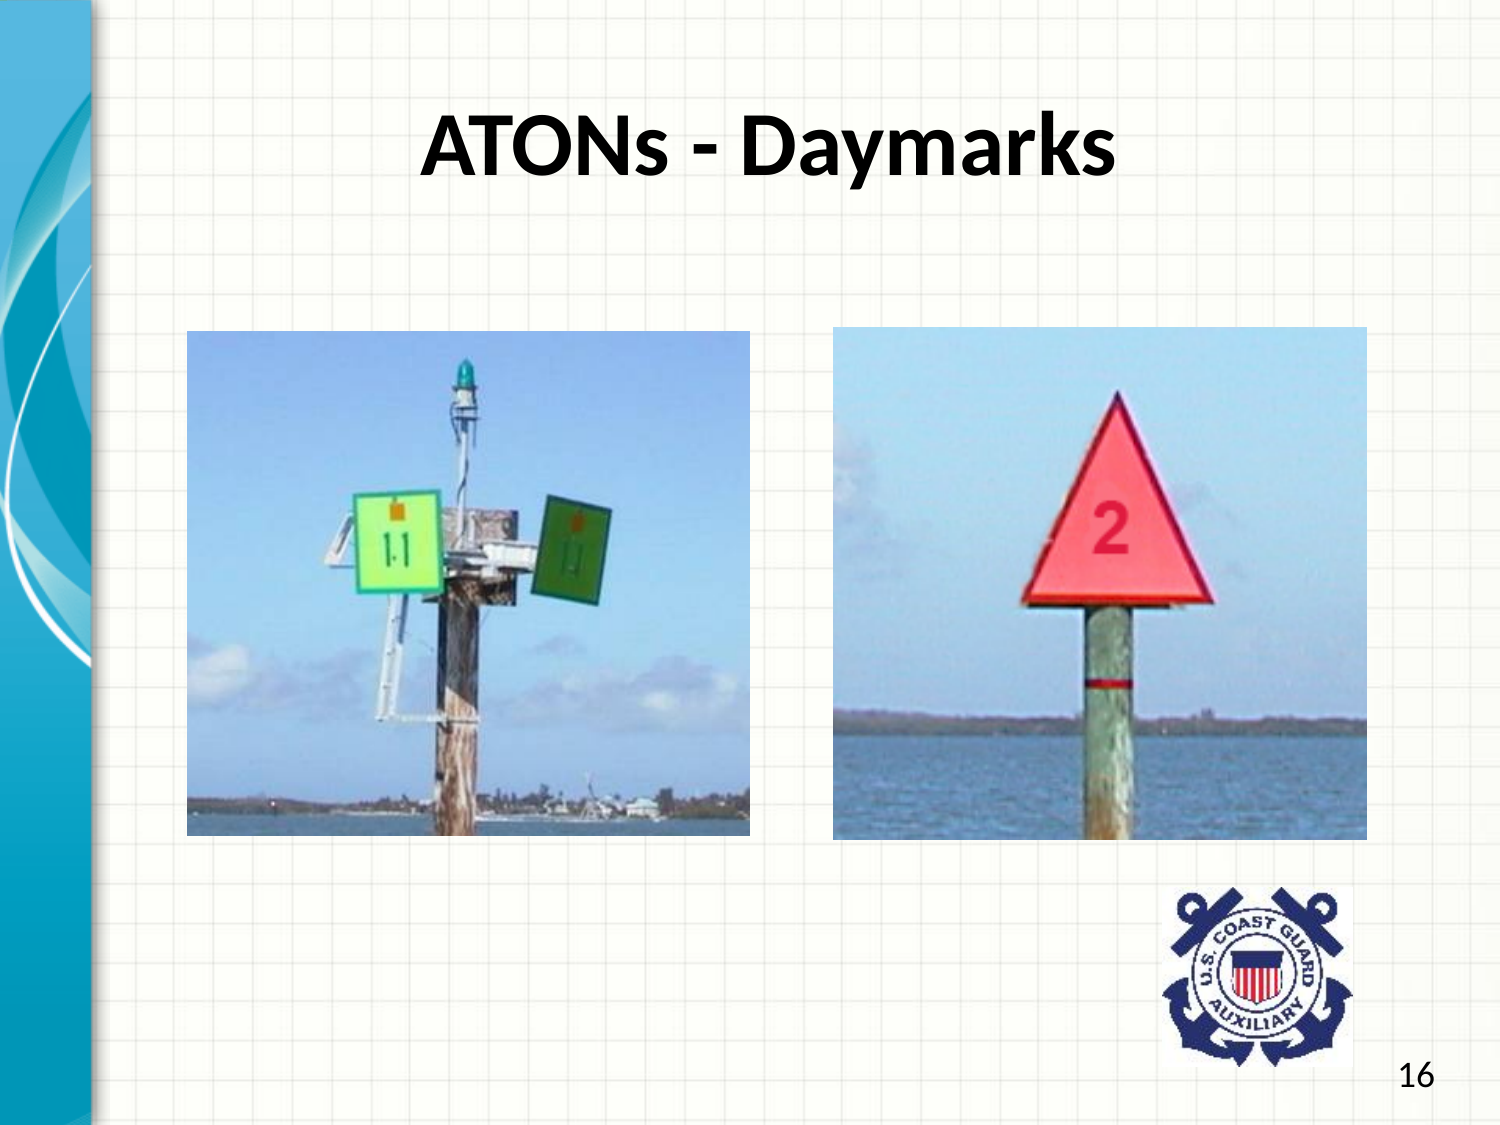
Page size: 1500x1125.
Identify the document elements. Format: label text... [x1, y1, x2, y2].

slide_number 16 [1100, 1042, 1450, 1103]
picture [0, 0, 1500, 1125]
title ATONs - Daymarks [324, 45, 1214, 233]
